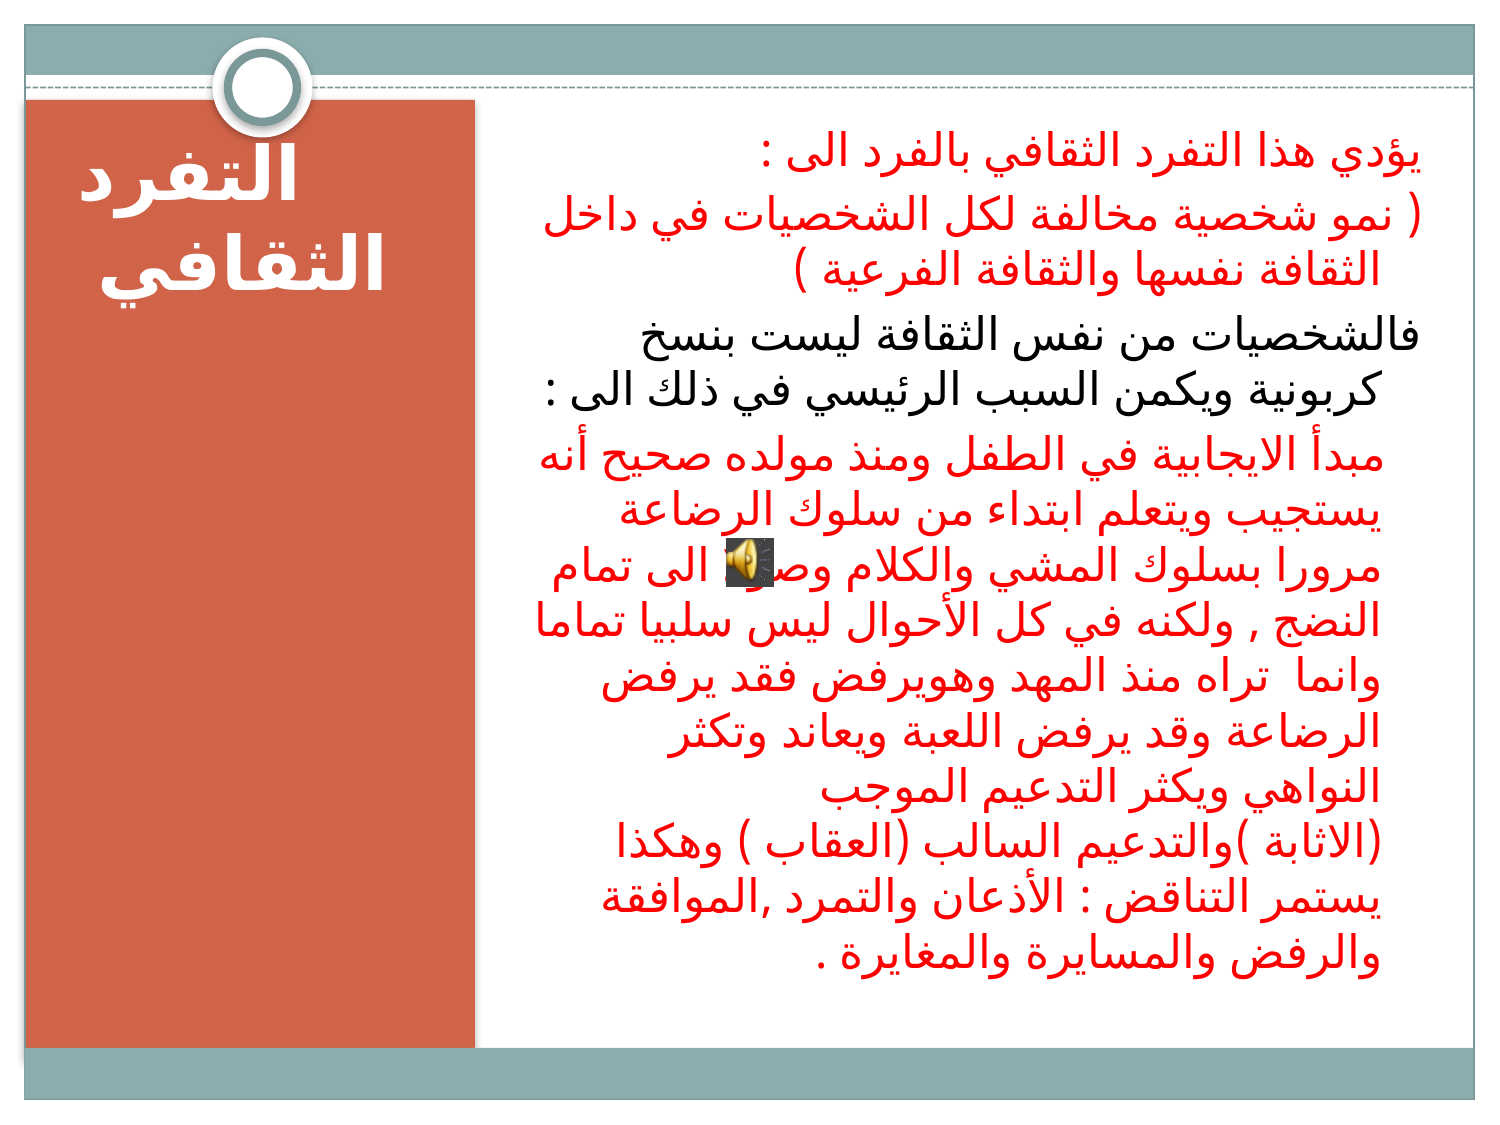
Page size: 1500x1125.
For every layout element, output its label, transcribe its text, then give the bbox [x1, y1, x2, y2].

picture [724, 537, 776, 588]
title التفرد الثقافي [62, 149, 450, 313]
list يؤدي هذا التفرد الثقافي بالفرد الى : ( نمو شخصية مخالفة لكل الشخصيات في داخل الثقافة نفسها والثقافة الفرعية ) فالشخصيات من نفس الثقافة ليست بنسخ كربونية ويكمن السبب الرئيسي في ذلك الى : مبدأ الايجابية في الطفل ومنذ مولده صحيح أنه يستجيب ويتعلم ابتداء من سلوك الرضاعة مرورا بسلوك المشي والكلام وصولا الى تمام النضج , ولكنه في كل الأحوال ليس سلبيا تماما وانما تراه منذ المهد وهويرفض فقد يرفض الرضاعة وقد يرفض اللعبة ويعاند وتكثر النواهي ويكثر التدعيم الموجب (الاثابة )والتدعيم السالب (العقاب ) وهكذا يستمر التناقض : الأذعان والتمرد ,الموافقة والرفض والمسايرة والمغايرة . [512, 112, 1438, 1000]
